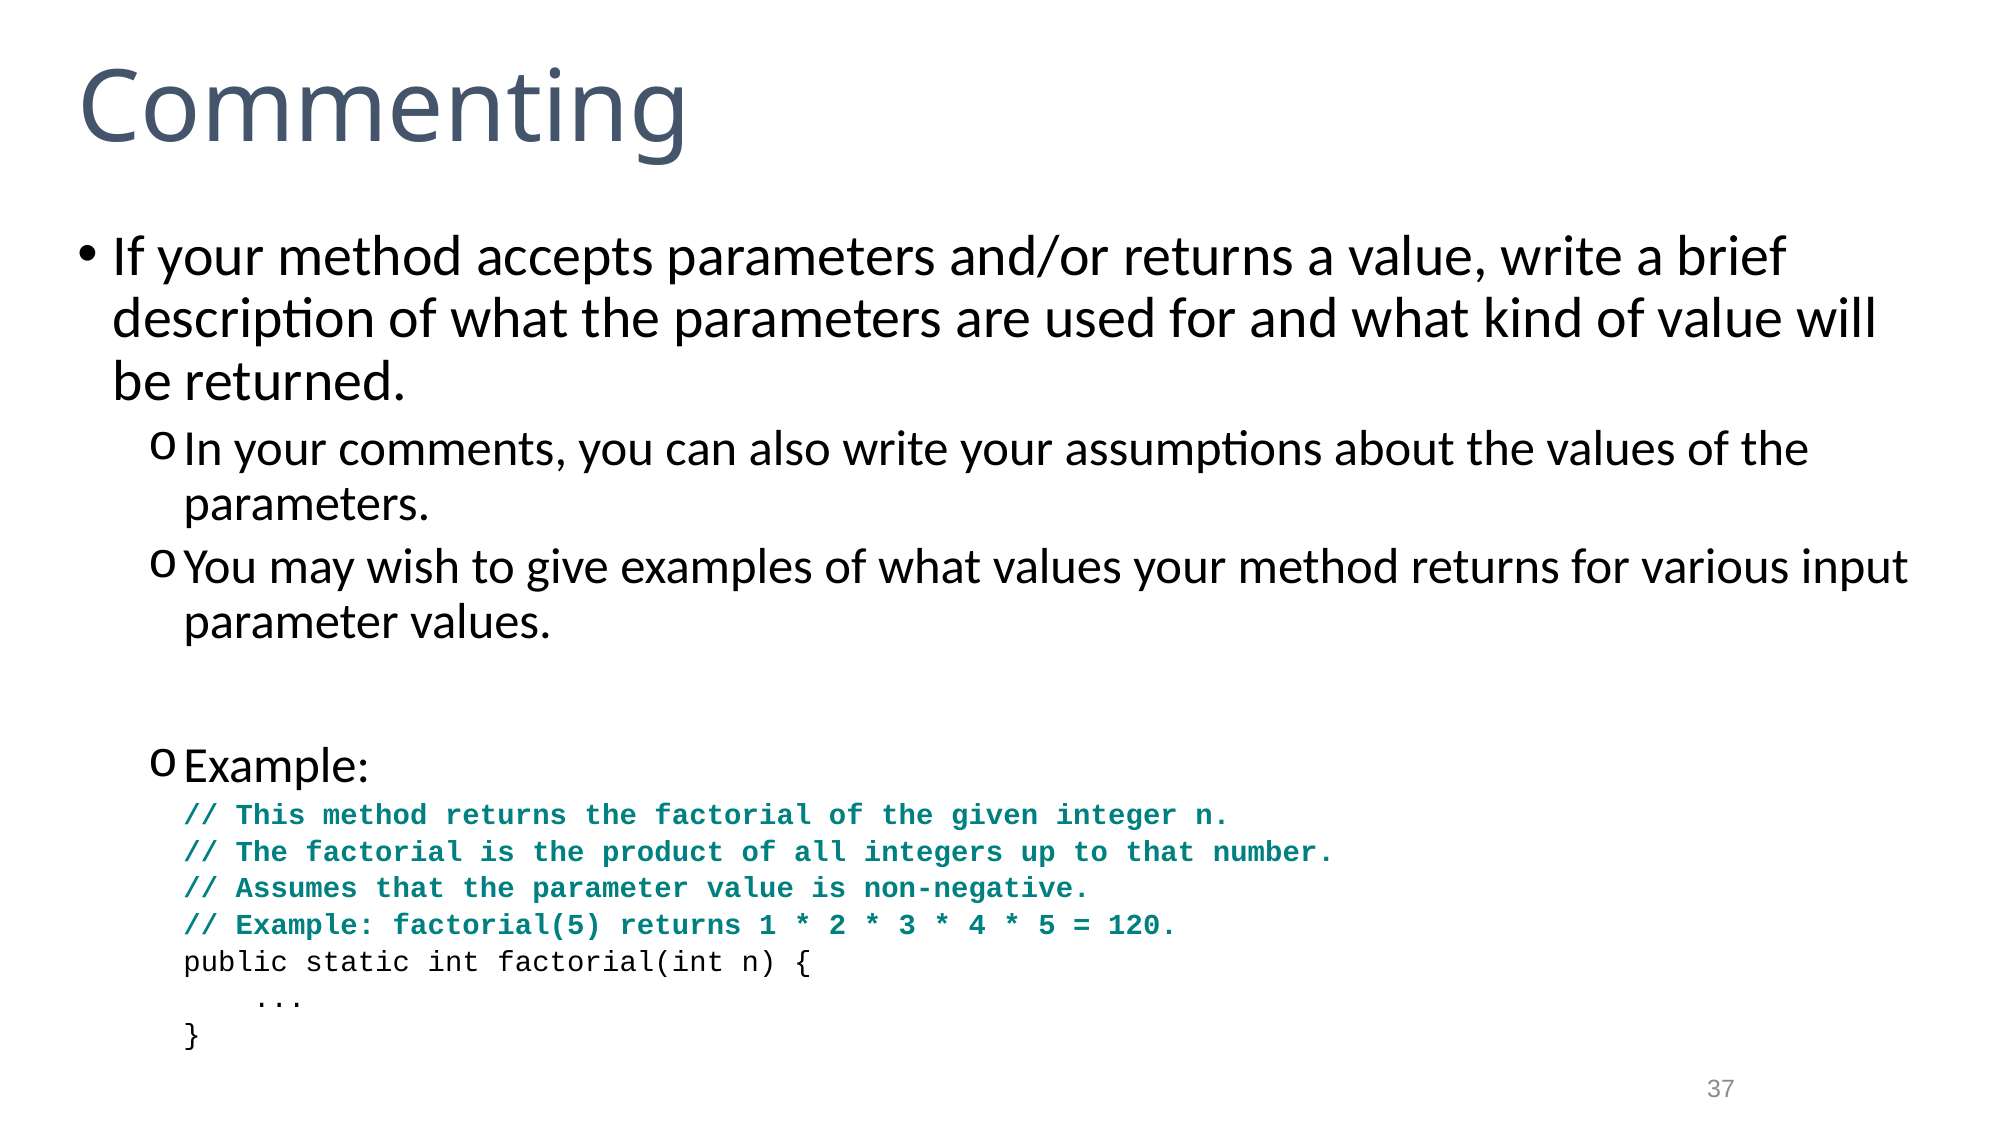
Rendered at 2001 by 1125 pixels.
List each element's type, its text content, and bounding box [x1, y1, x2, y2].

title Commenting [62, 0, 1938, 217]
slide_number 37 [1524, 1067, 1750, 1125]
list If your method accepts parameters and/or returns a value, write a brief description of what the parameters are used for and what kind of value will be returned. In your comments, you can also write your assumptions about the values of the parameters. You may wish to give examples of what values your method returns for various input parameter values. Example: // This method returns the factorial of the given integer n. // The factorial is the product of all integers up to that number. // Assumes that the parameter value is non-negative. // Example: factorial(5) returns 1 * 2 * 3 * 4 * 5 = 120. public static int factorial(int n) { ... } [62, 217, 1938, 1067]
